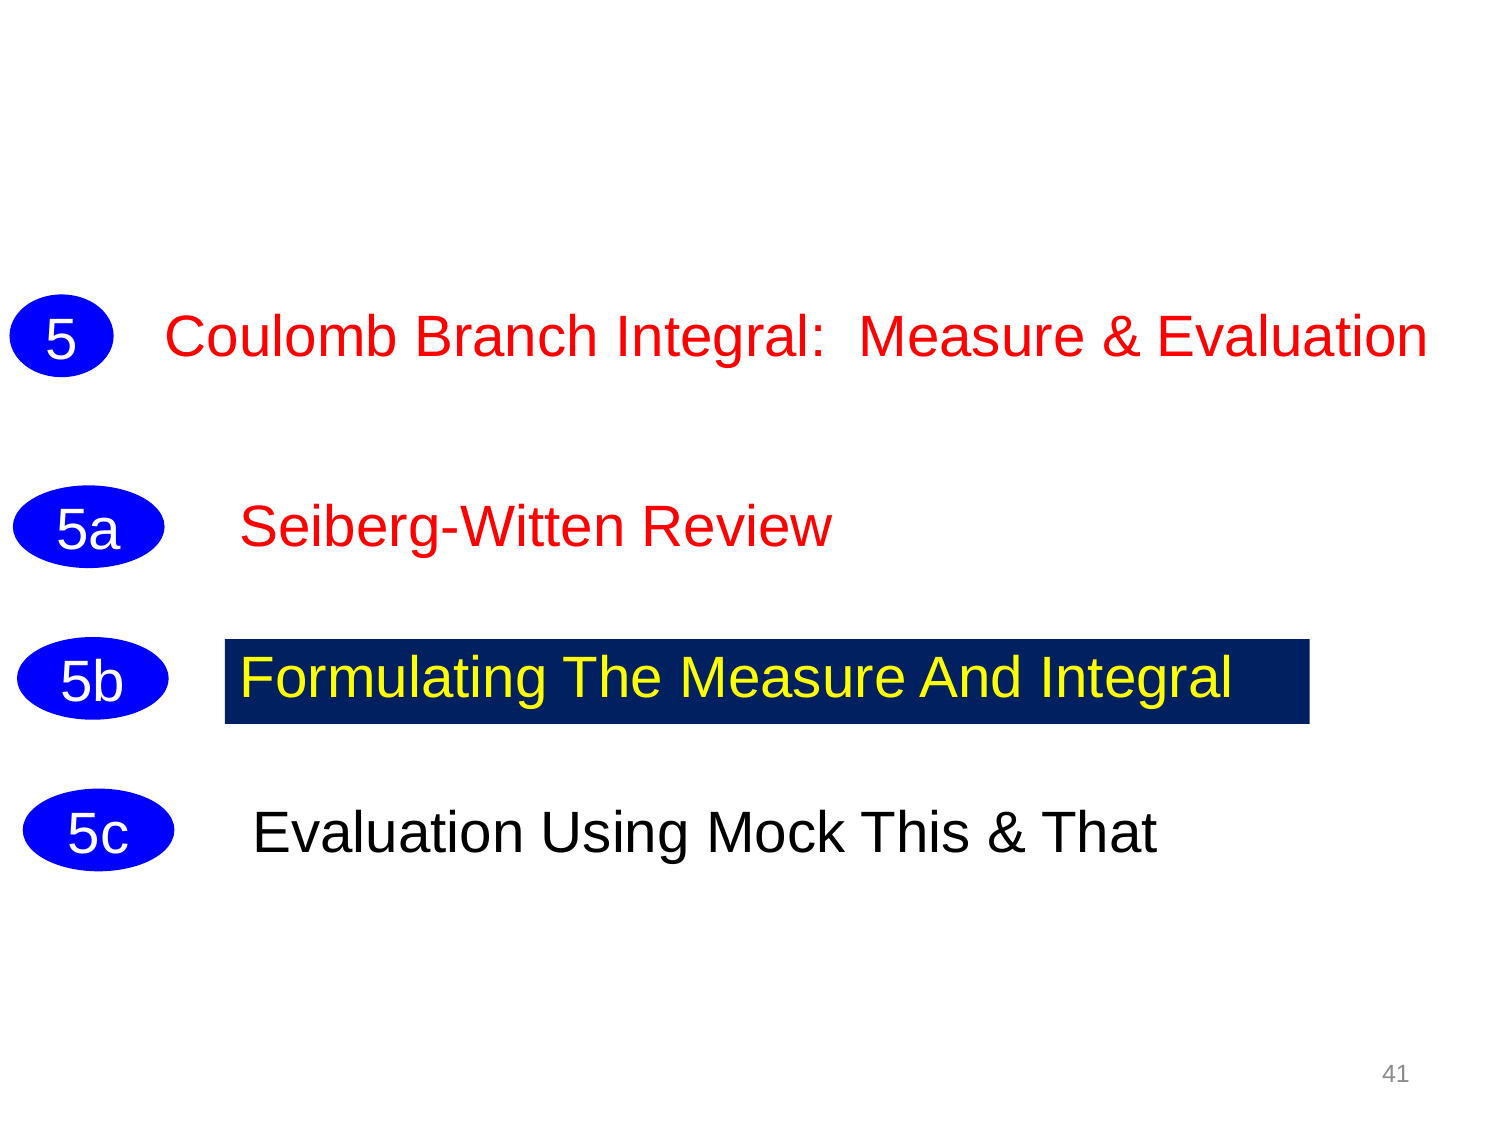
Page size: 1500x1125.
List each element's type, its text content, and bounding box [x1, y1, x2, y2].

slide_number 41 [1074, 1042, 1425, 1103]
text_box 5a [12, 485, 165, 569]
text_box Coulomb Branch Integral: Measure & Evaluation [149, 290, 1488, 376]
text_box 5b [16, 636, 169, 720]
text_box Seiberg-Witten Review [225, 480, 1013, 565]
text_box 5 [9, 294, 114, 378]
text_box 5c [22, 788, 175, 872]
text_box Formulating The Measure And Integral [224, 631, 1500, 717]
text_box [224, 717, 1310, 724]
text_box Evaluation Using Mock This & That [237, 787, 1363, 872]
